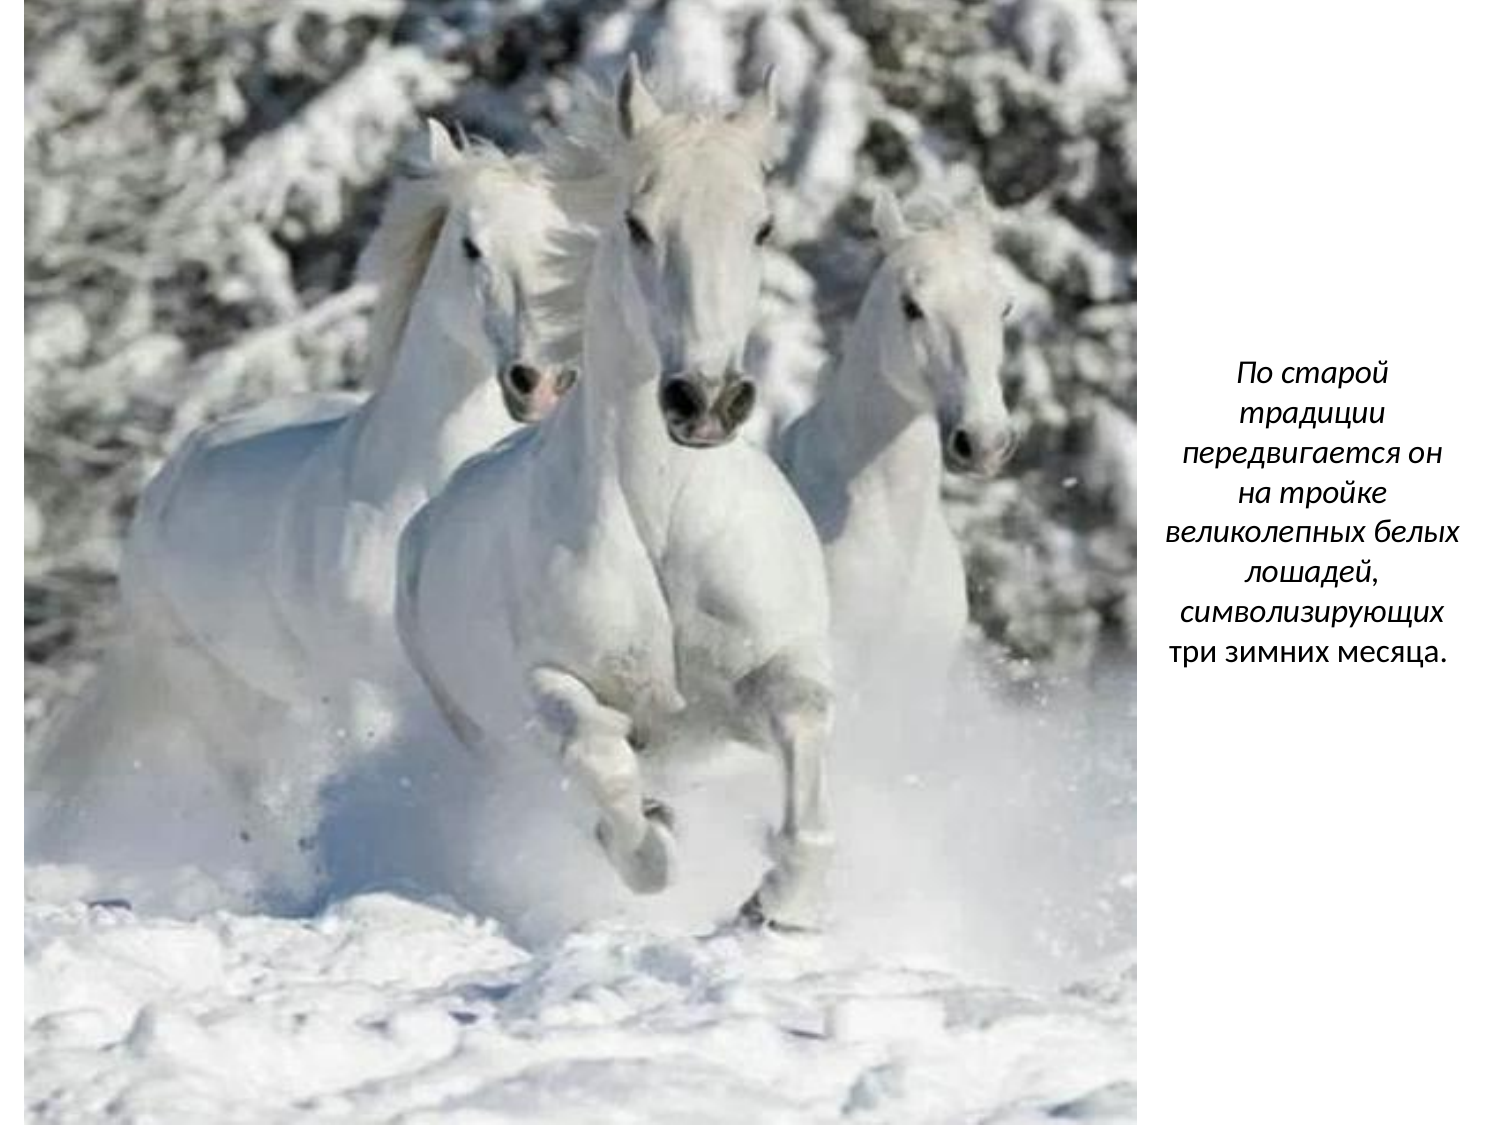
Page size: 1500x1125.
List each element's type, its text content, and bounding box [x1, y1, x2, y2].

title По старой традиции передвигается он на тройке великолепных белых лошадей, символизирующих три зимних месяца. [1148, 0, 1477, 1020]
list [24, 0, 1137, 1125]
